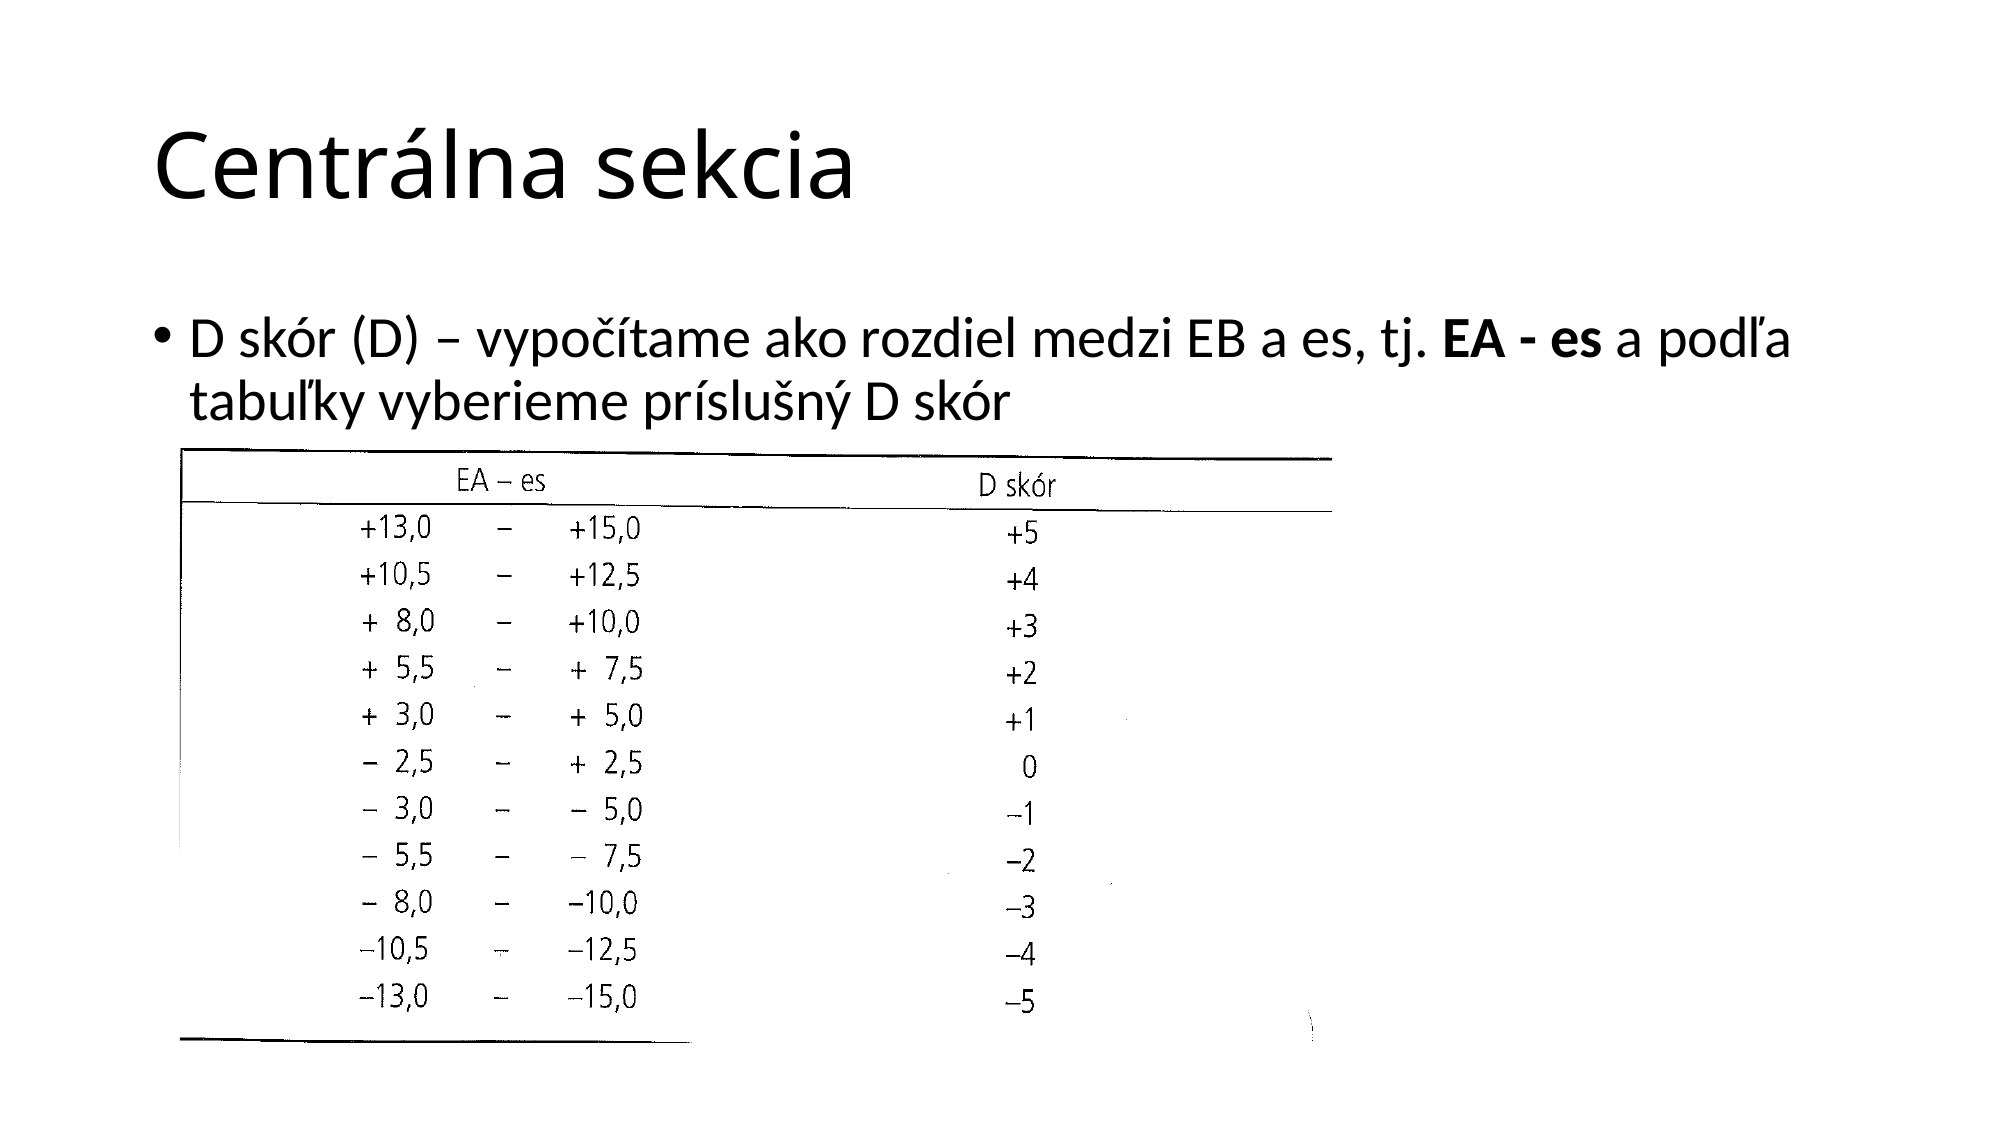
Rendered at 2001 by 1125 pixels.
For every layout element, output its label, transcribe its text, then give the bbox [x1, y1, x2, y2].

picture [179, 448, 1333, 1043]
title Centrálna sekcia [137, 59, 1863, 278]
list D skór (D) – vypočítame ako rozdiel medzi EB a es, tj. EA - es a podľa tabuľky vyberieme príslušný D skór [137, 299, 1863, 1014]
